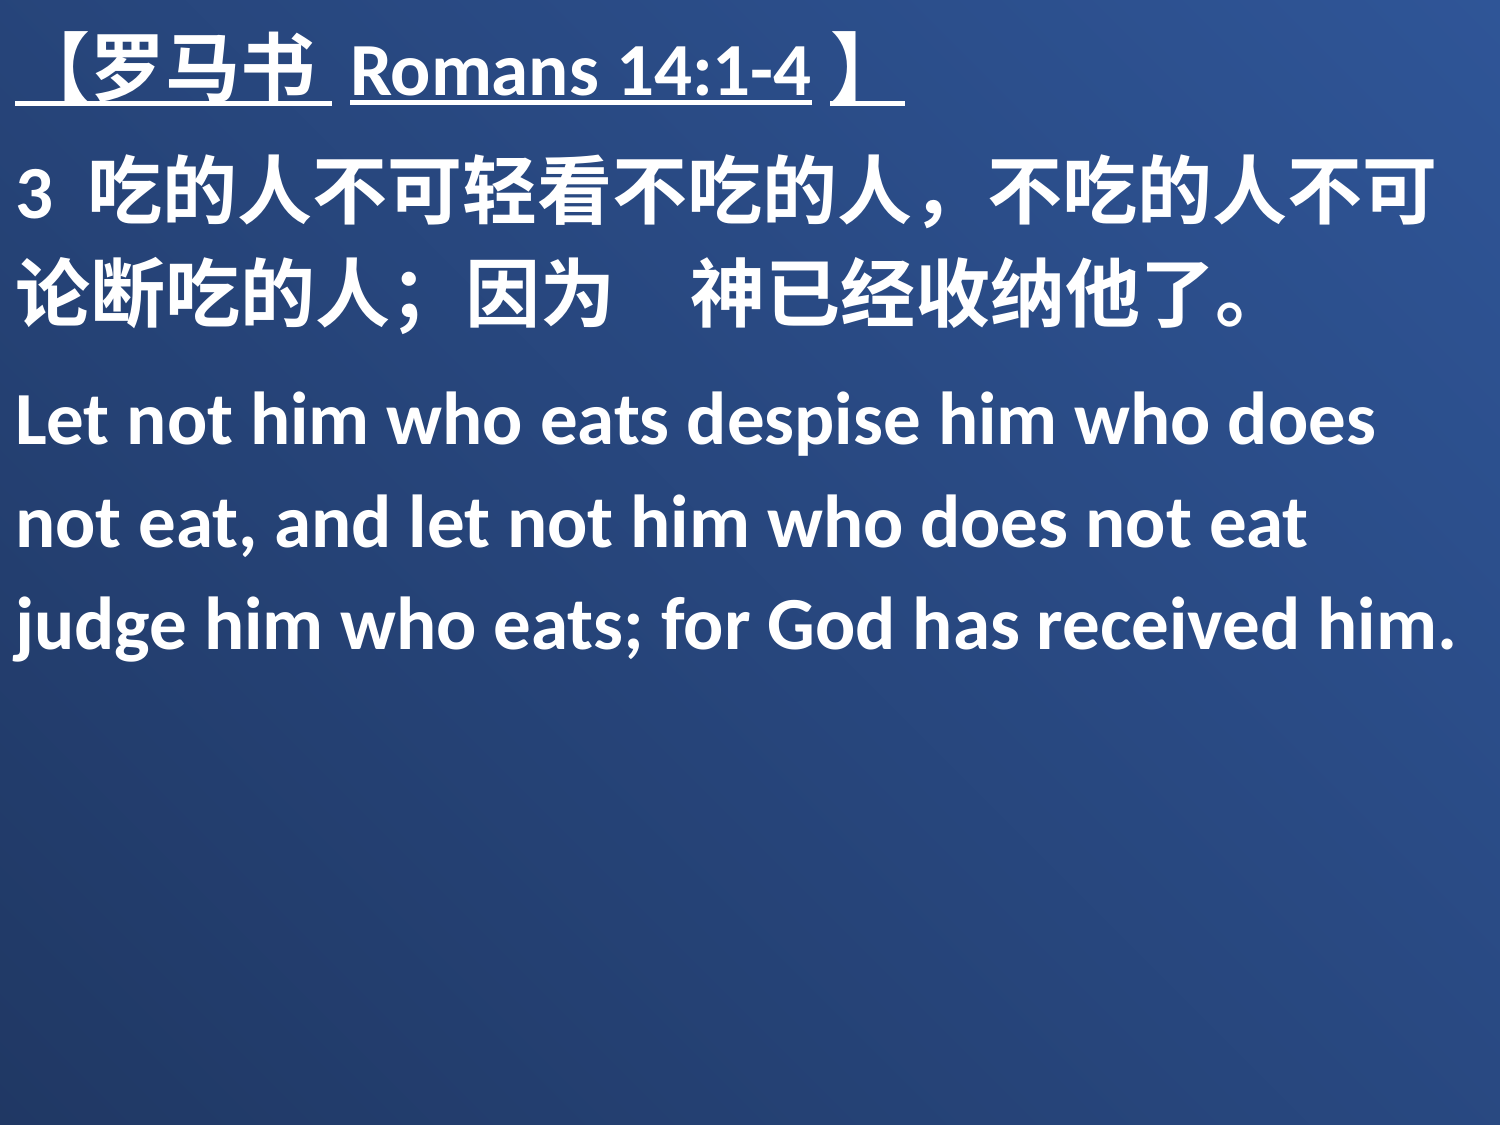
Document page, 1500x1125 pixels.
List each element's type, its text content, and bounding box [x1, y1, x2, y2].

subtitle 【罗马书 Romans 14:1-4】 3 吃的人不可轻看不吃的人，不吃的人不可论断吃的人；因为 神已经收纳他了。 Let not him who eats despise him who does not eat, and let not him who does not eat judge him who eats; for God has received him. [0, 0, 1500, 1125]
